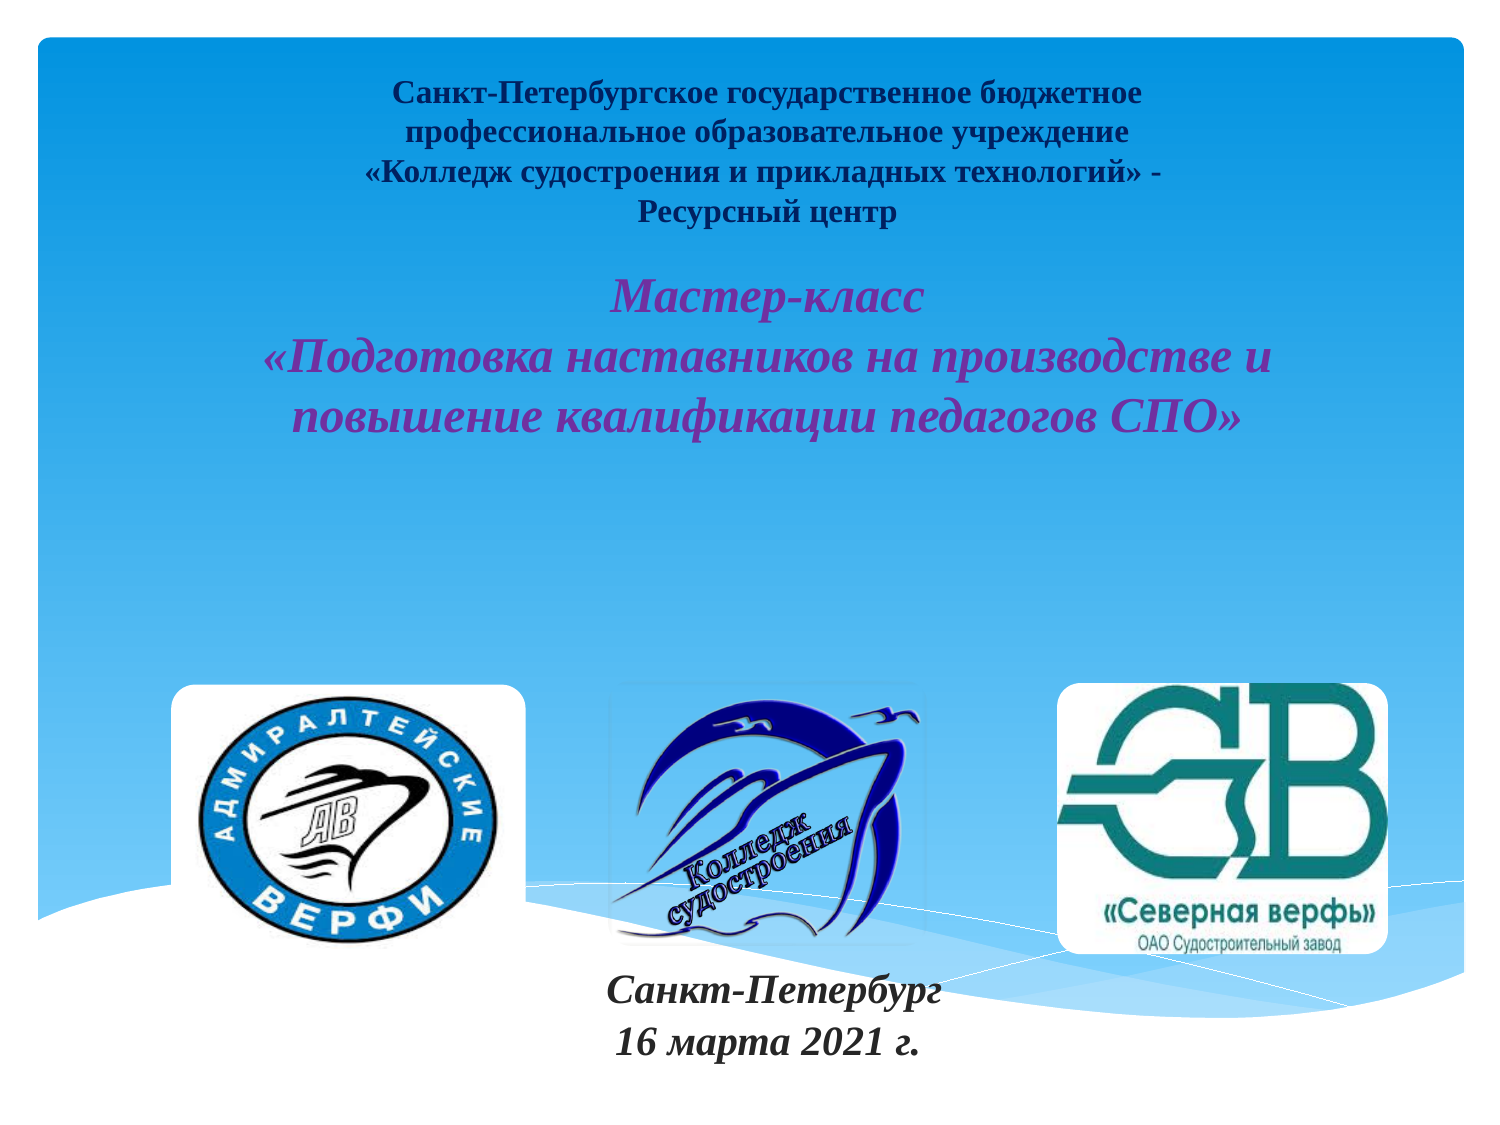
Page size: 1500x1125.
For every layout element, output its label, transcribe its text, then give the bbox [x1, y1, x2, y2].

picture [170, 684, 526, 963]
picture [608, 680, 928, 947]
subtitle Мастер-класс «Подготовка наставников на производстве и повышение квалификации педагогов СПО» [171, 255, 1365, 543]
title Санкт-Петербургское государственное бюджетное профессиональное образовательное учреждение «Колледж судостроения и прикладных технологий» - Ресурсный центр [152, 30, 1383, 317]
picture [1056, 682, 1389, 955]
text_box Санкт-Петербург 16 марта 2021 г. [171, 945, 1365, 1125]
